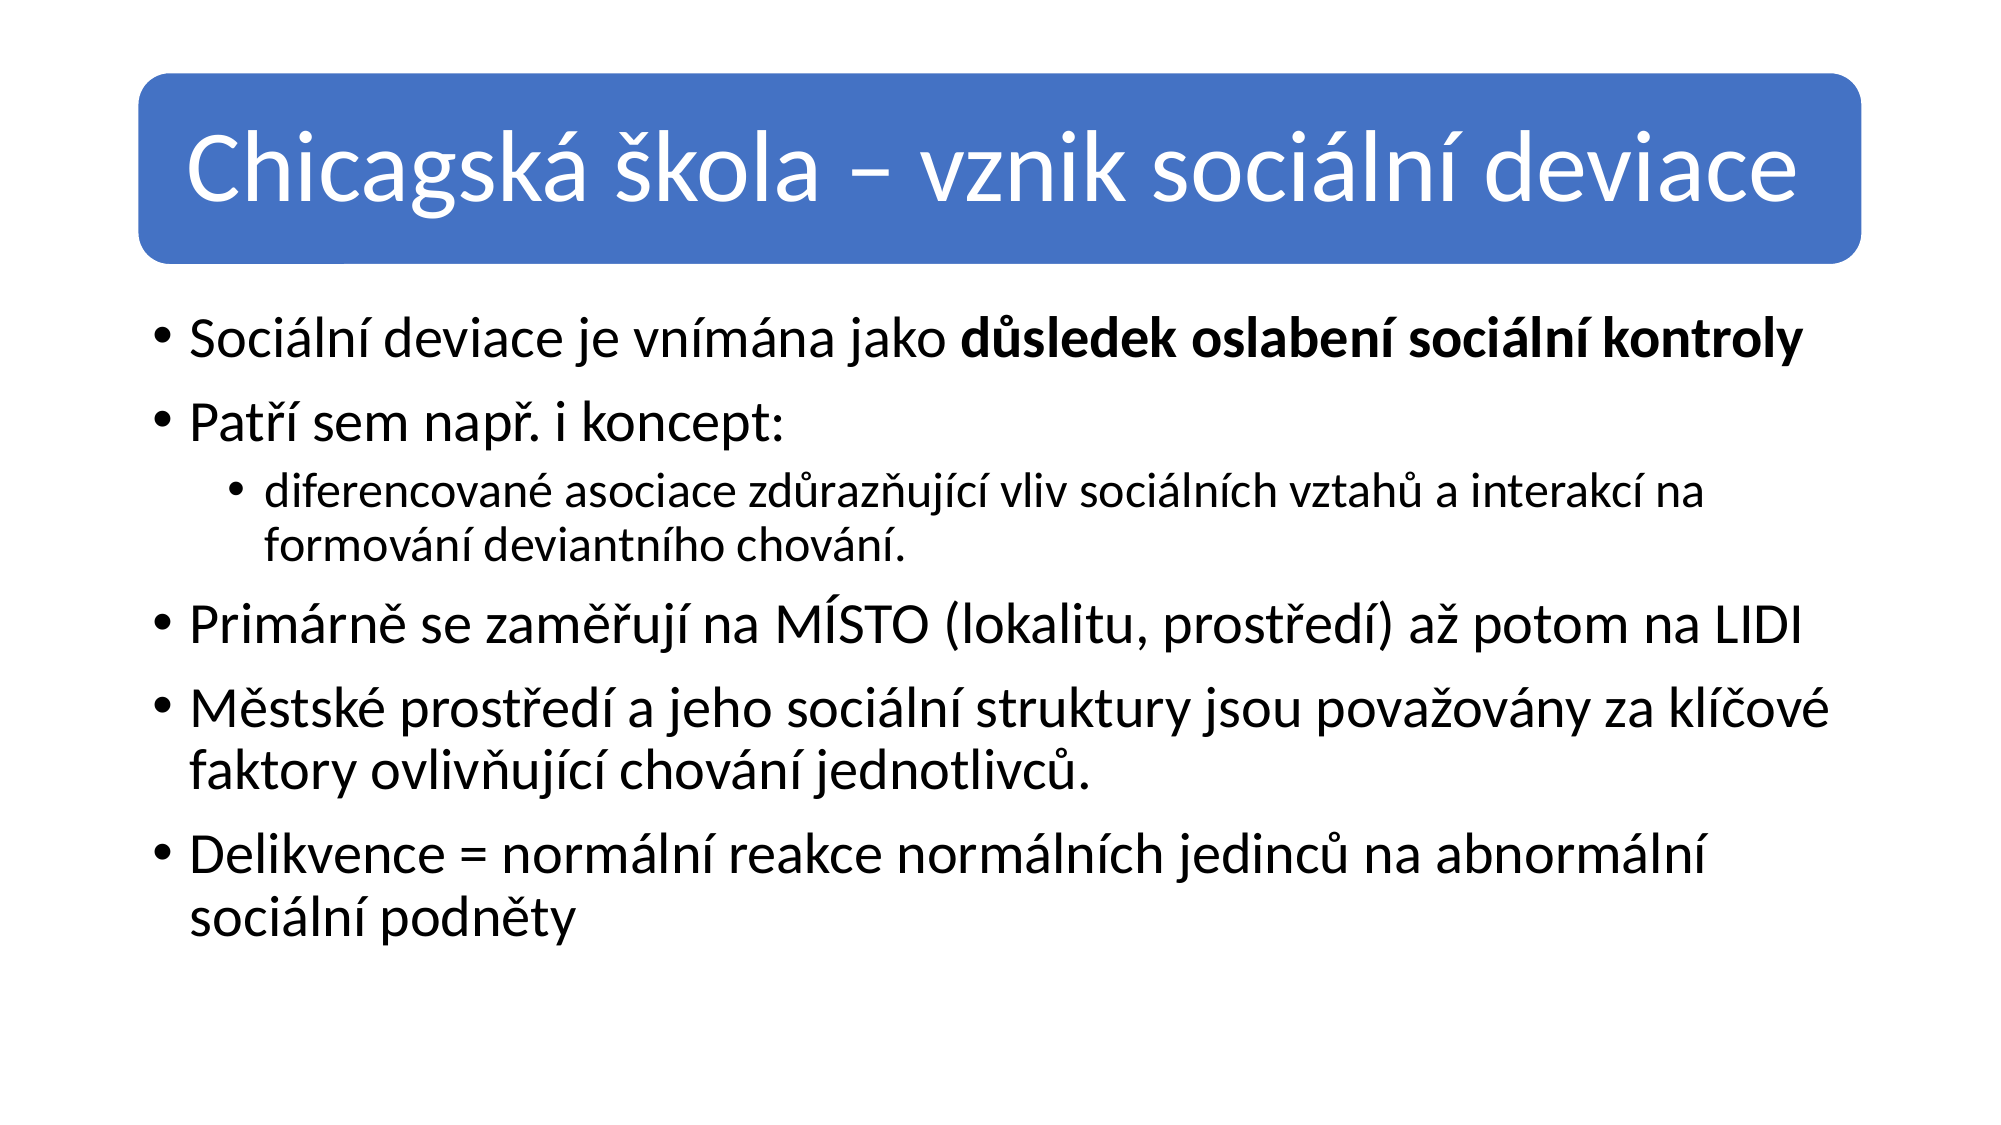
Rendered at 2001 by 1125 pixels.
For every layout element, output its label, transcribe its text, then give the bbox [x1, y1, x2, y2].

list Sociální deviace je vnímána jako důsledek oslabení sociální kontroly Patří sem např. i koncept: diferencované asociace zdůrazňující vliv sociálních vztahů a interakcí na formování deviantního chování. Primárně se zaměřují na MÍSTO (lokalitu, prostředí) až potom na LIDI Městské prostředí a jeho sociální struktury jsou považovány za klíčové faktory ovlivňující chování jednotlivců. Delikvence = normální reakce normálních jedinců na abnormální sociální podněty [137, 299, 1863, 1014]
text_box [137, 59, 1863, 278]
